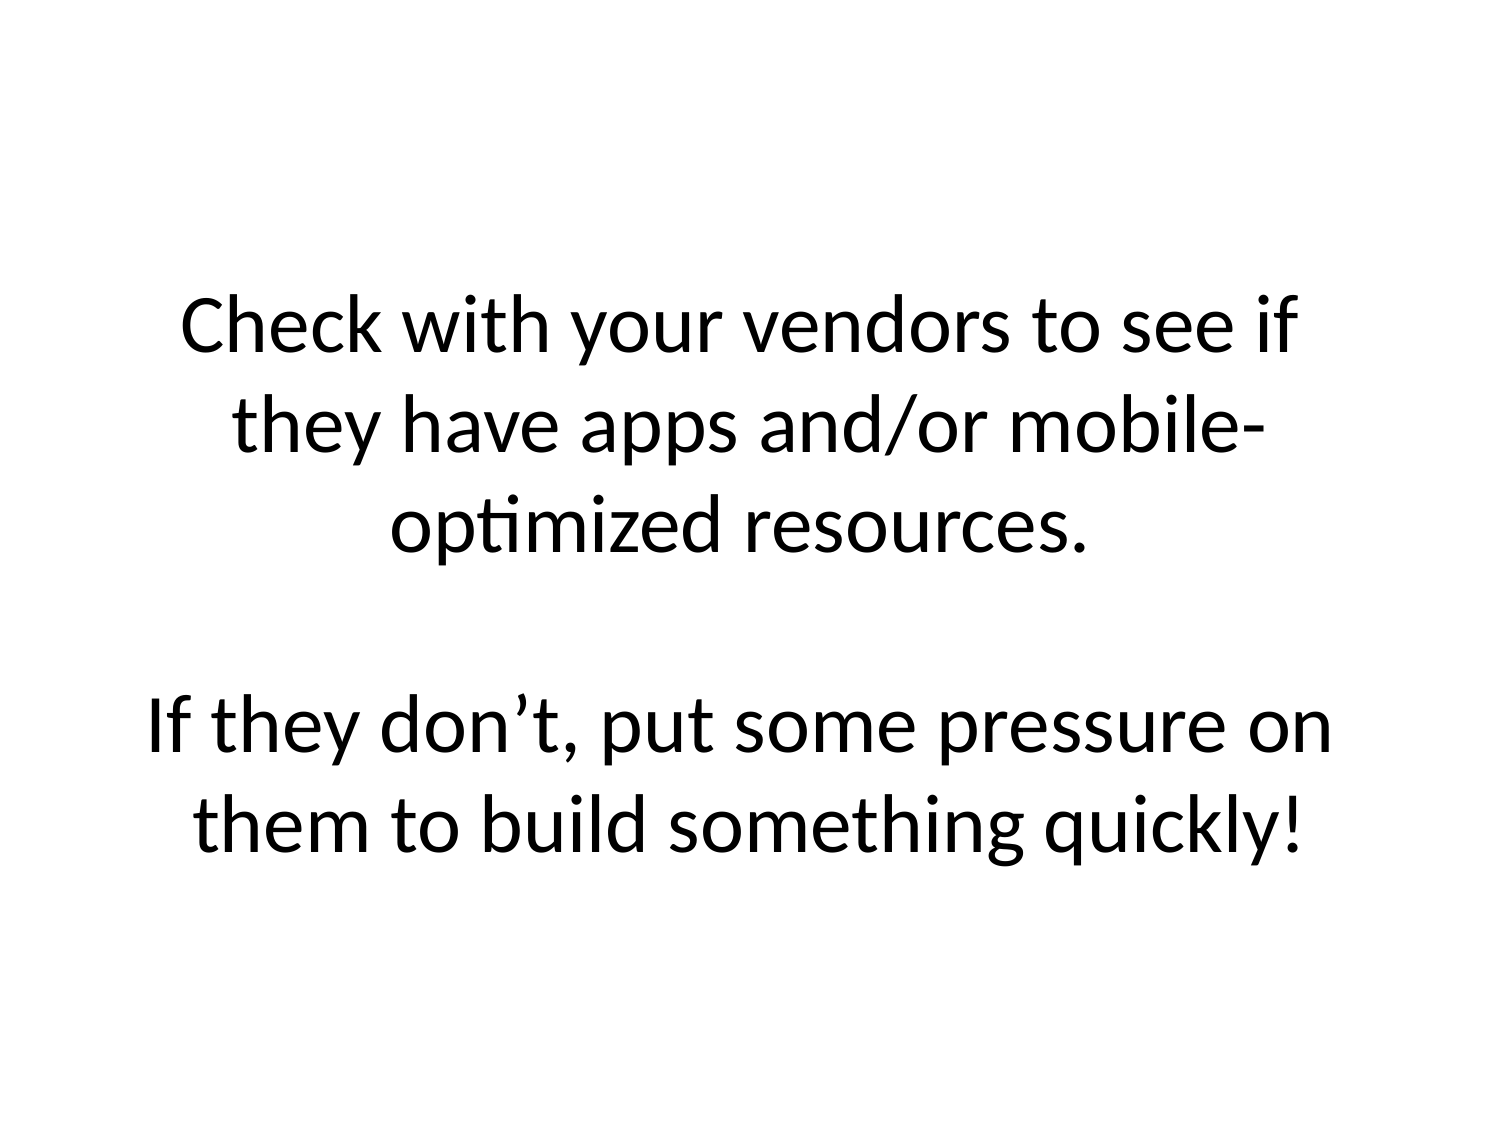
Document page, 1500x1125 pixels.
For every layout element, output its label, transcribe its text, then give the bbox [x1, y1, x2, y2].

title Check with your vendors to see if they have apps and/or mobile- optimized resources. If they don’t, put some pressure on them to build something quickly! [0, 174, 1500, 1063]
